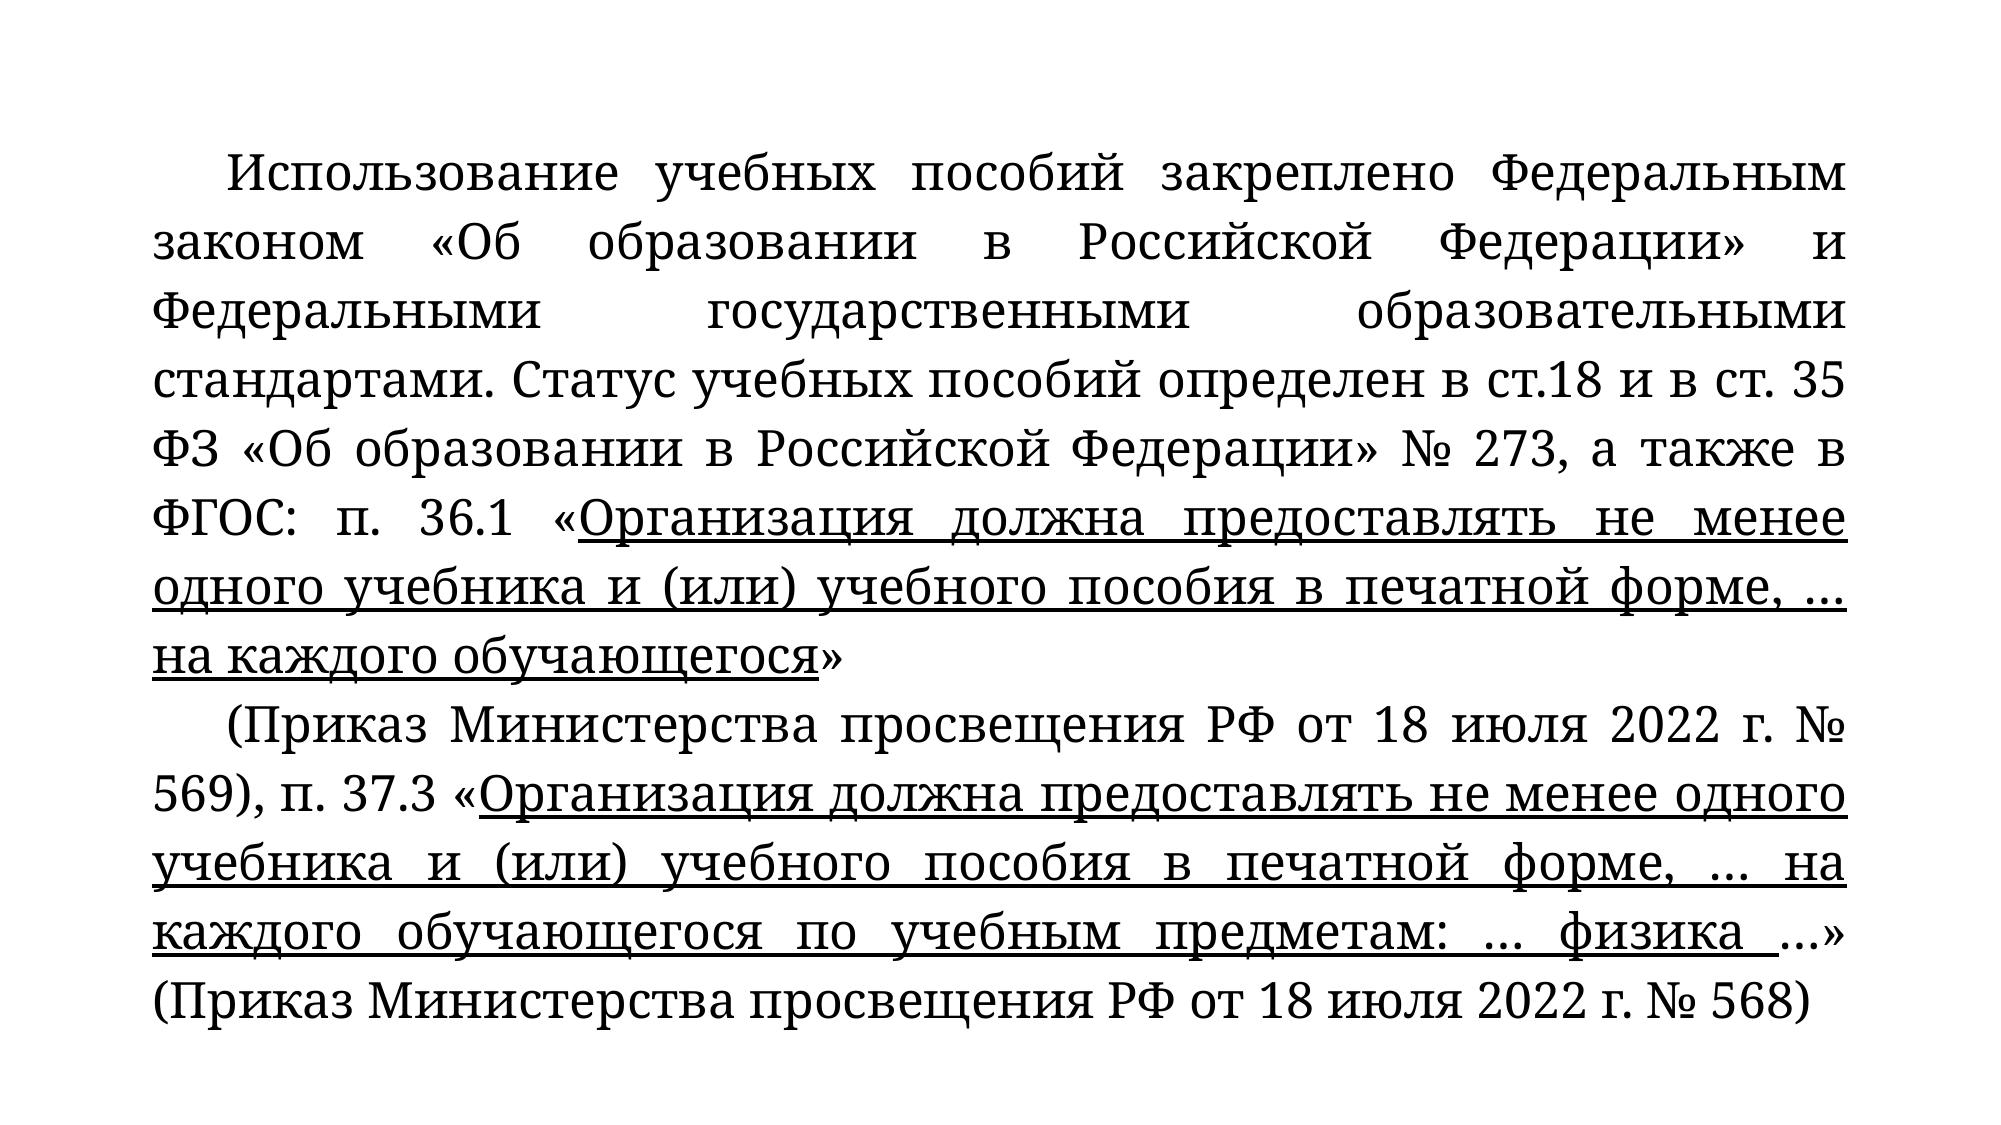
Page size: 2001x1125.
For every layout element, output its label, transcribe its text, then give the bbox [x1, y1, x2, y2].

text_box Использование учебных пособий закреплено Федеральным законом «Об образовании в Российской Федерации» и Федеральными государственными образовательными стандартами. Статус учебных пособий определен в ст.18 и в ст. 35 ФЗ «Об образовании в Российской Федерации» № 273, а также в ФГОС: п. 36.1 «Организация должна предоставлять не менее одного учебника и (или) учебного пособия в печатной форме, … на каждого обучающегося» (Приказ Министерства просвещения РФ от 18 июля 2022 г. № 569), п. 37.3 «Организация должна предоставлять не менее одного учебника и (или) учебного пособия в печатной форме, … на каждого обучающегося по учебным предметам: … физика …» (Приказ Министерства просвещения РФ от 18 июля 2022 г. № 568) [137, 124, 1863, 1036]
